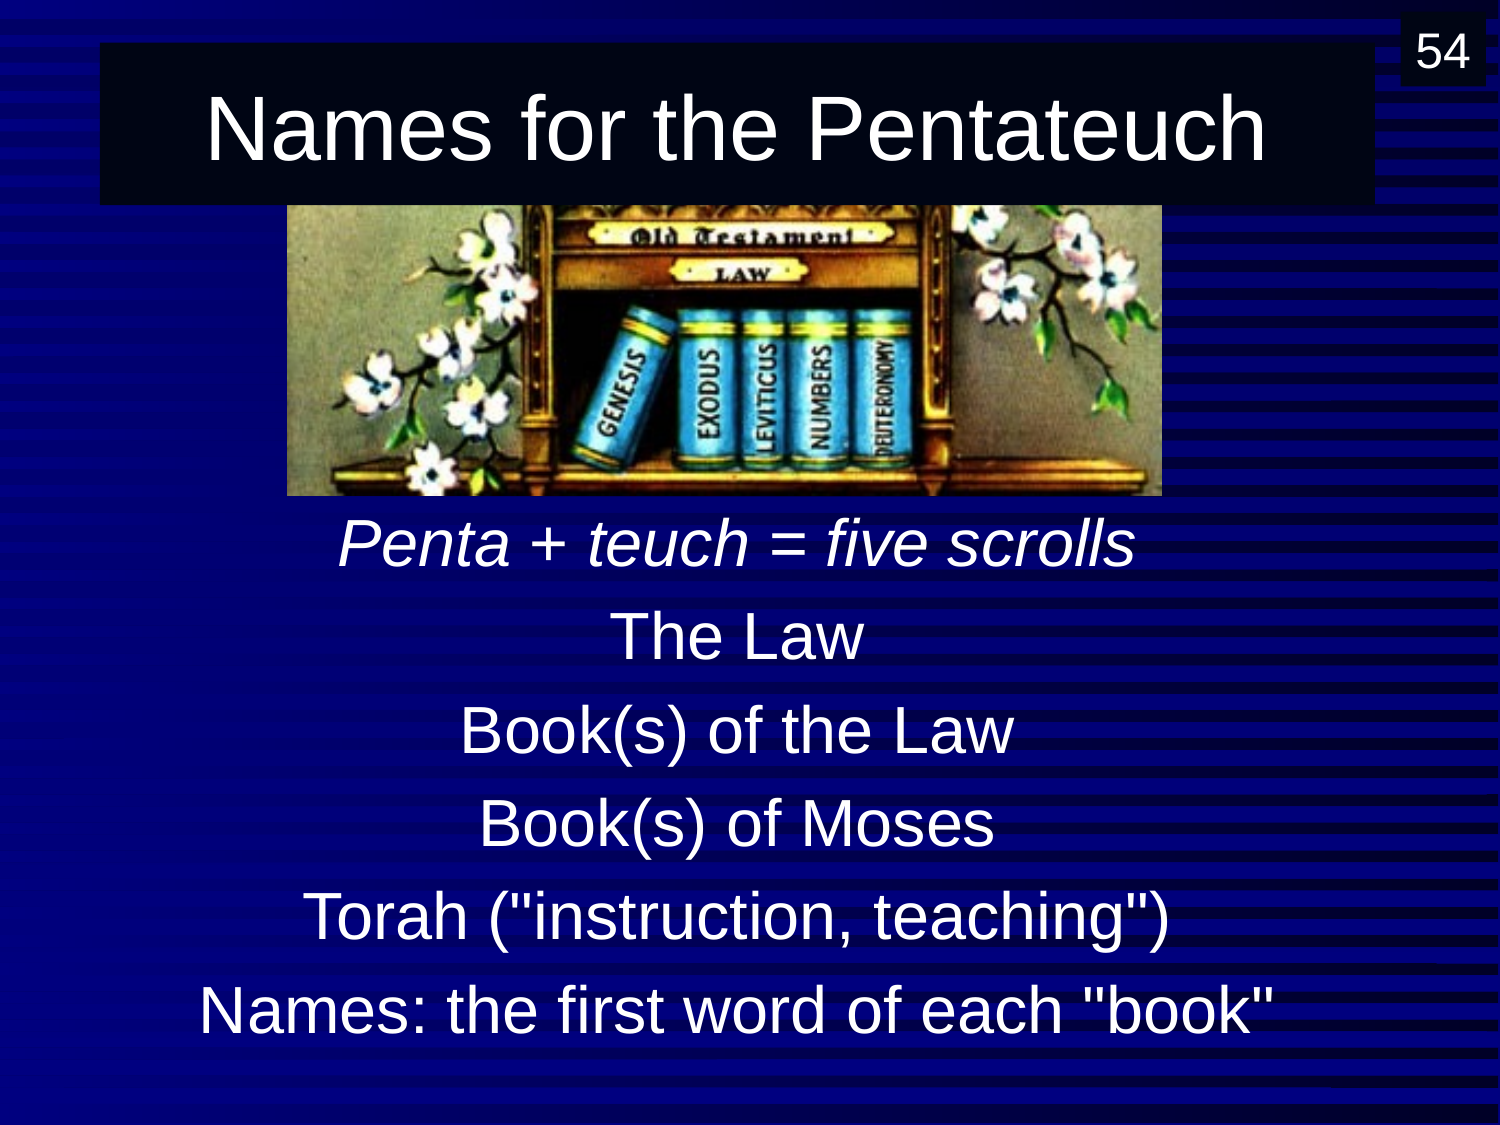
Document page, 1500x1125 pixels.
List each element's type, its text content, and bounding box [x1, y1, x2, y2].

picture [287, 204, 1162, 496]
text_box 54 [1400, 11, 1486, 87]
text_box Penta + teuch = five scrolls The Law Book(s) of the Law Book(s) of Moses Torah ("instruction, teaching") Names: the first word of each "book" [150, 492, 1325, 1094]
title Names for the Pentateuch [99, 42, 1375, 206]
